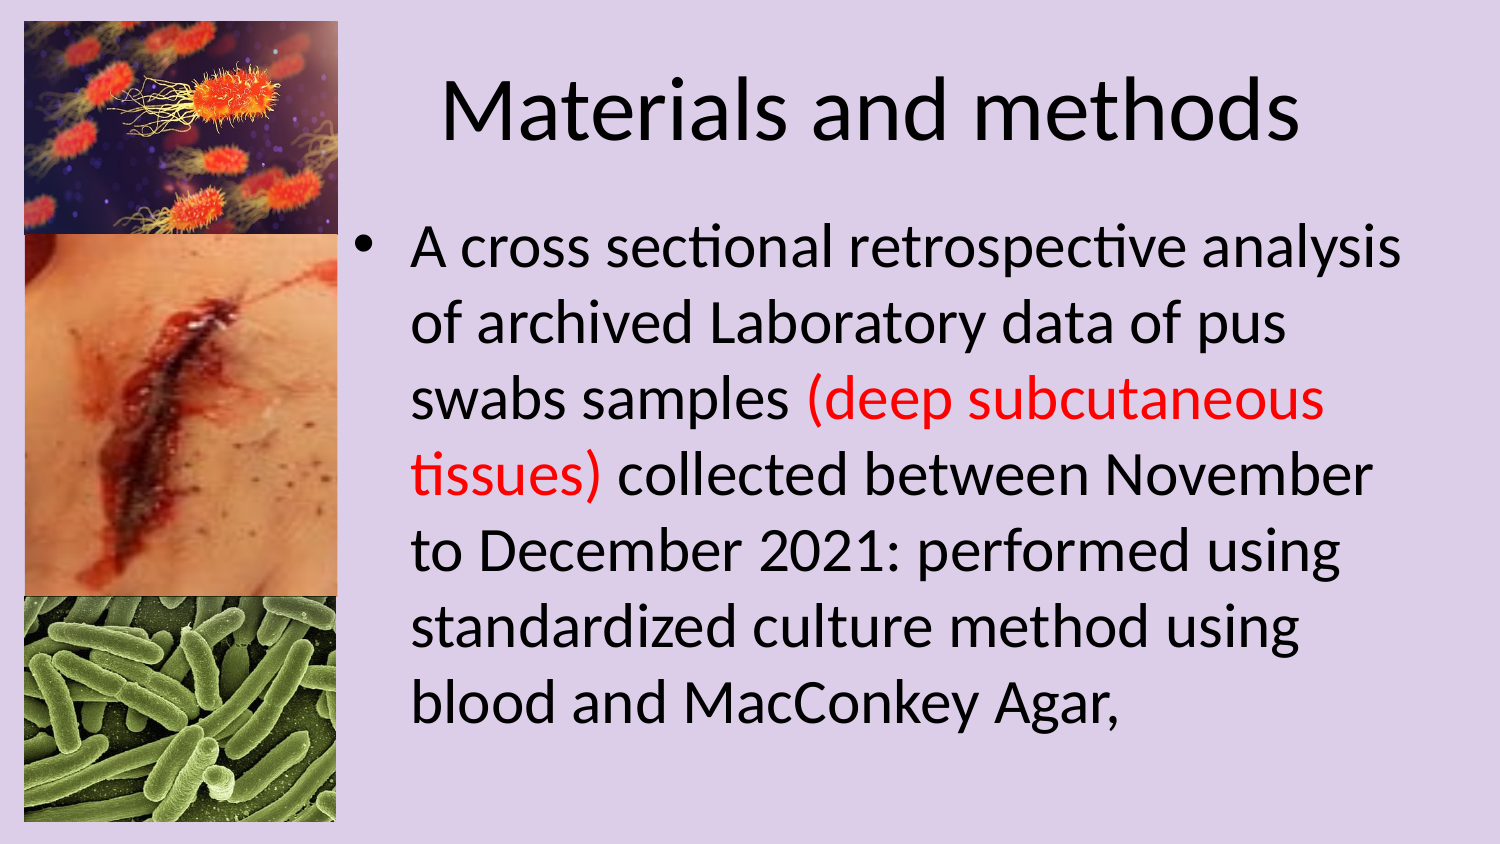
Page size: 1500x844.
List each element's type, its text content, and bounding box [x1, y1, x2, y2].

list A cross sectional retrospective analysis of archived Laboratory data of pus swabs samples (deep subcutaneous tissues) collected between November to December 2021: performed using standardized culture method using blood and MacConkey Agar, [337, 196, 1425, 754]
picture [24, 21, 338, 822]
title Materials and methods [337, 33, 1425, 175]
